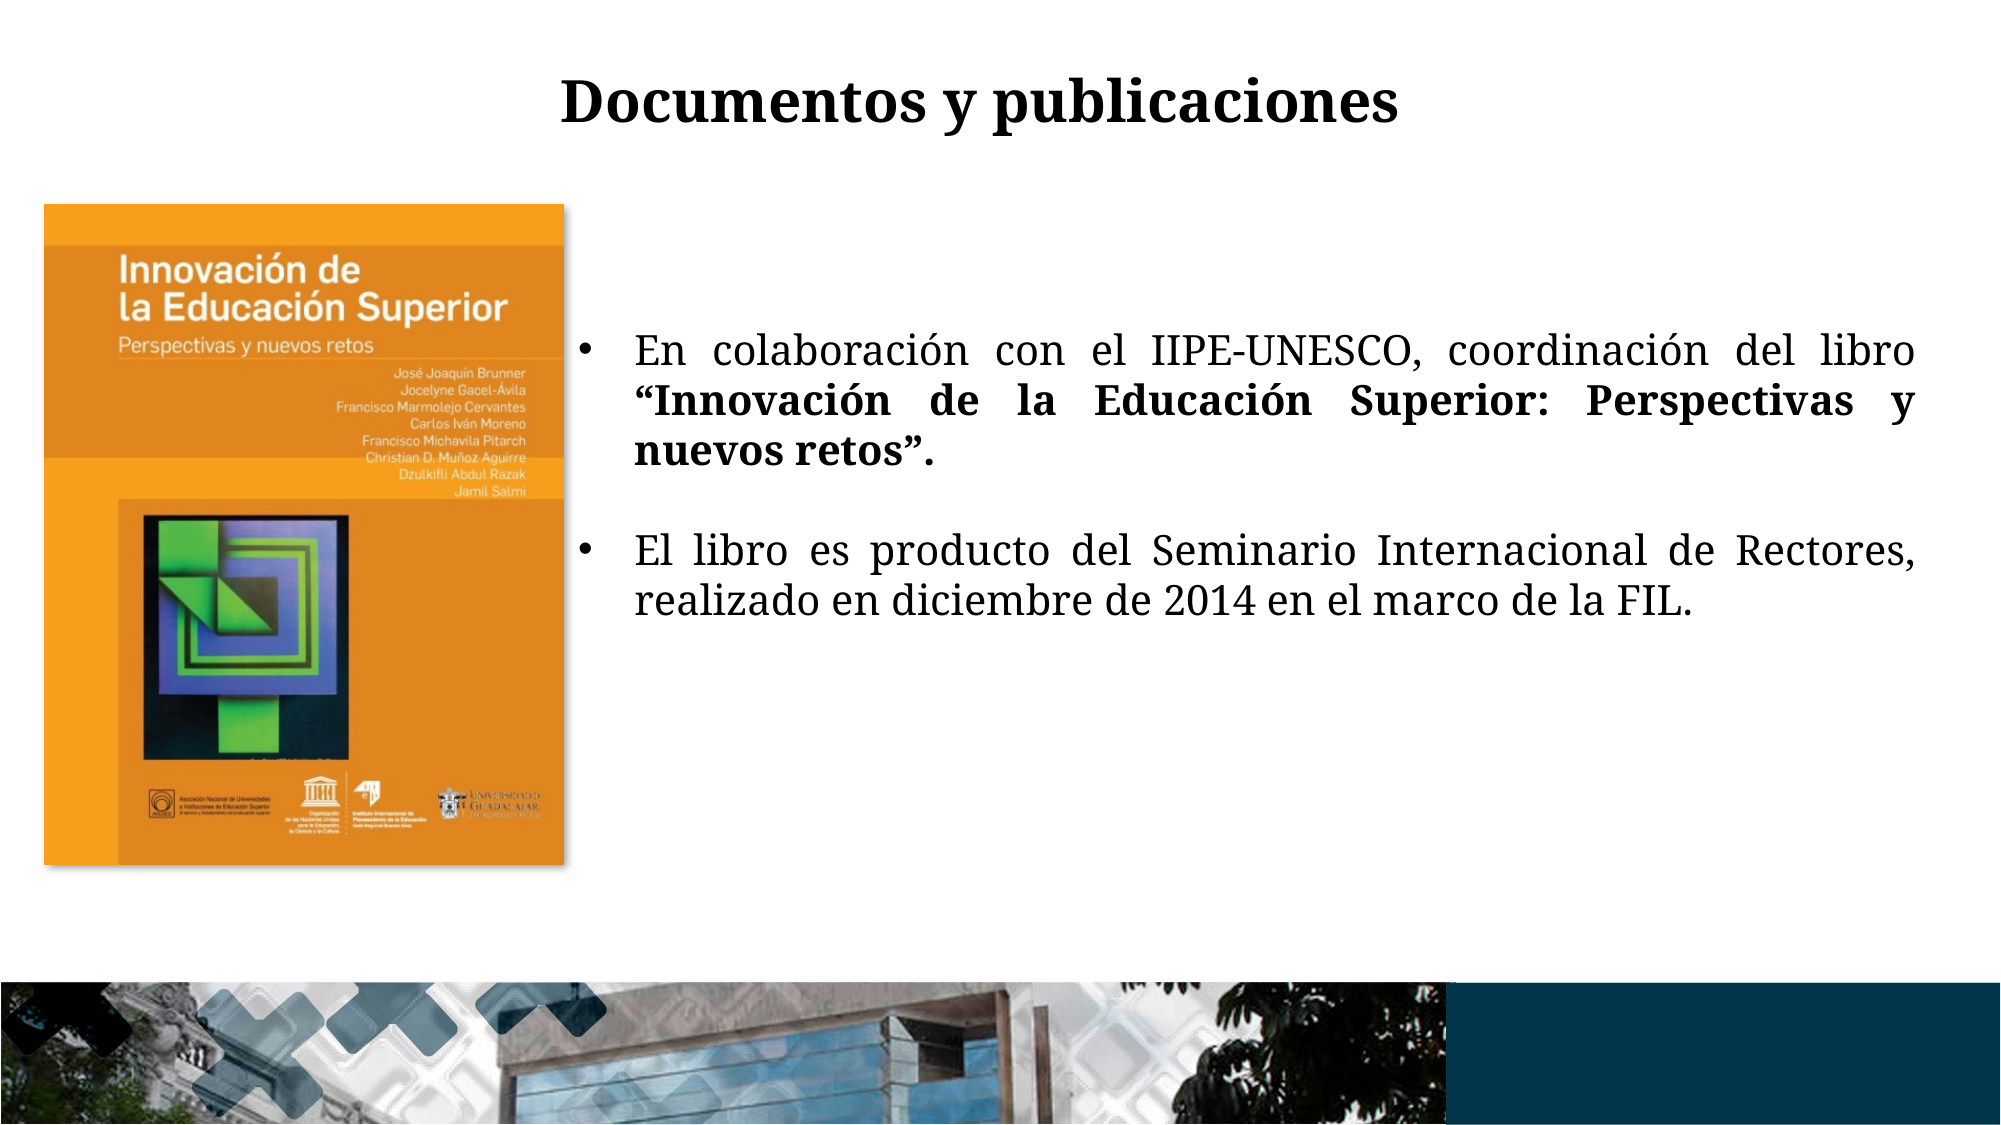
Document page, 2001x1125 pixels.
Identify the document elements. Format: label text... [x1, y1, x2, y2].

picture [0, 0, 2001, 1125]
text_box En colaboración con el IIPE-UNESCO, coordinación del libro “Innovación de la Educación Superior: Perspectivas y nuevos retos”. El libro es producto del Seminario Internacional de Rectores, realizado en diciembre de 2014 en el marco de la FIL. [564, 266, 1931, 631]
text_box Documentos y publicaciones [545, 56, 1416, 142]
